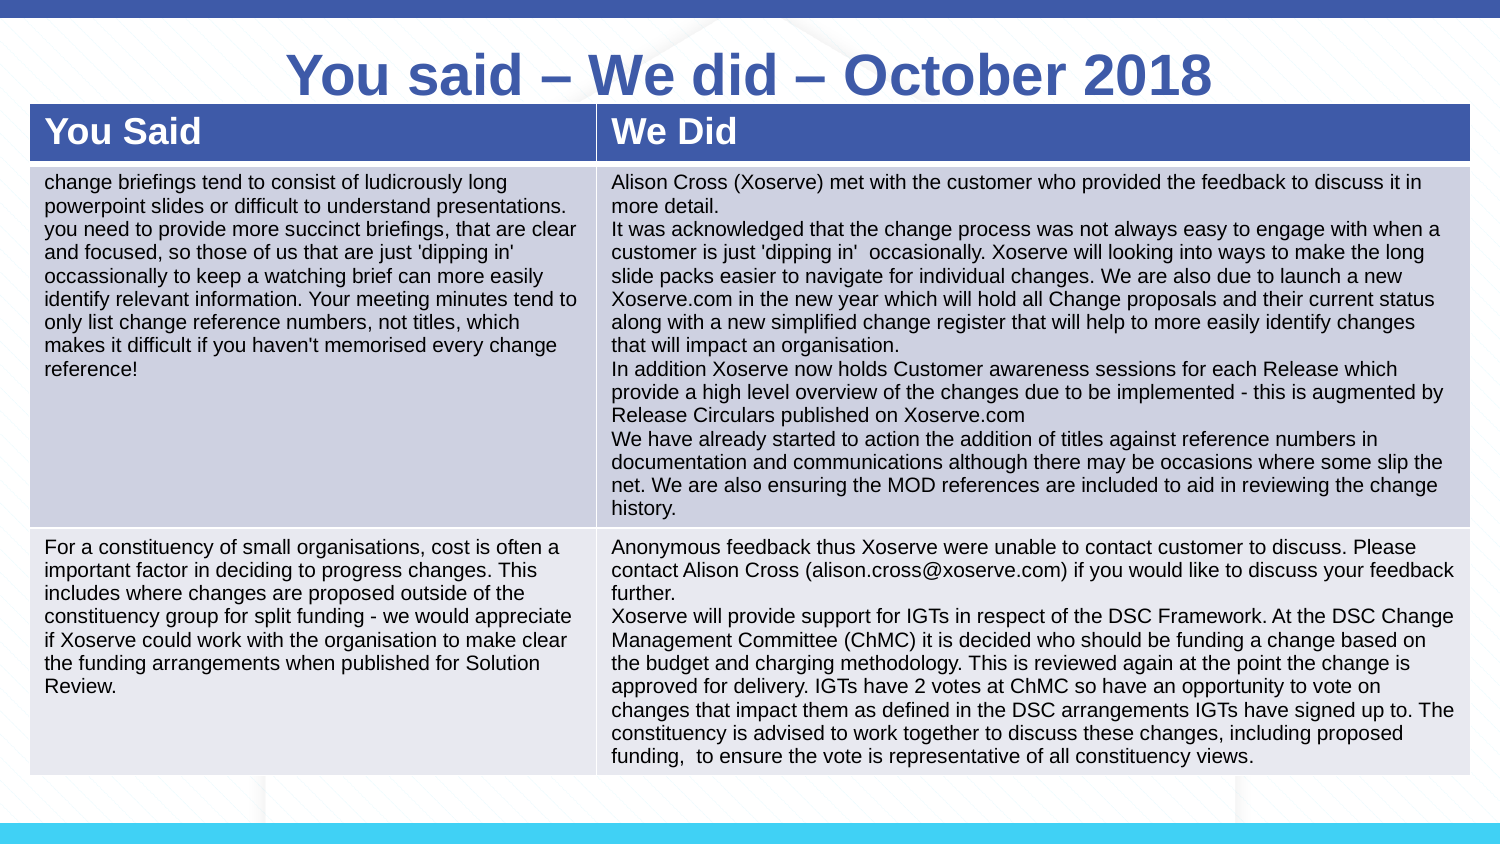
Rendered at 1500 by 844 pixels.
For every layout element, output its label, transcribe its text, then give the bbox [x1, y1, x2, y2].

picture [0, 0, 1500, 844]
table_cell Anonymous feedback thus Xoserve were unable to contact customer to discuss. Please contact Alison Cross (alison.cross@xoserve.com) if you would like to discuss your feedback further. Xoserve will provide support for IGTs in respect of the DSC Framework. At the DSC Change Management Committee (ChMC) it is decided who should be funding a change based on the budget and charging methodology. This is reviewed again at the point the change is approved for delivery. IGTs have 2 votes at ChMC so have an opportunity to vote on changes that impact them as defined in the DSC arrangements IGTs have signed up to. The constituency is advised to work together to discuss these changes, including proposed funding, to ensure the vote is representative of all constituency views. [597, 529, 1470, 775]
table_cell change briefings tend to consist of ludicrously long powerpoint slides or difficult to understand presentations. you need to provide more succinct briefings, that are clear and focused, so those of us that are just 'dipping in' occassionally to keep a watching brief can more easily identify relevant information. Your meeting minutes tend to only list change reference numbers, not titles, which makes it difficult if you haven't memorised every change reference! [30, 167, 596, 527]
table_header You Said [30, 104, 596, 161]
title You said – We did – October 2018 [75, 20, 1425, 102]
table_cell For a constituency of small organisations, cost is often a important factor in deciding to progress changes. This includes where changes are proposed outside of the constituency group for split funding - we would appreciate if Xoserve could work with the organisation to make clear the funding arrangements when published for Solution Review. [30, 529, 596, 775]
table_header We Did [597, 104, 1470, 161]
table_cell Alison Cross (Xoserve) met with the customer who provided the feedback to discuss it in more detail. It was acknowledged that the change process was not always easy to engage with when a customer is just 'dipping in' occasionally. Xoserve will looking into ways to make the long slide packs easier to navigate for individual changes. We are also due to launch a new Xoserve.com in the new year which will hold all Change proposals and their current status along with a new simplified change register that will help to more easily identify changes that will impact an organisation. In addition Xoserve now holds Customer awareness sessions for each Release which provide a high level overview of the changes due to be implemented - this is augmented by Release Circulars published on Xoserve.com We have already started to action the addition of titles against reference numbers in documentation and communications although there may be occasions where some slip the net. We are also ensuring the MOD references are included to aid in reviewing the change history. [597, 167, 1470, 527]
